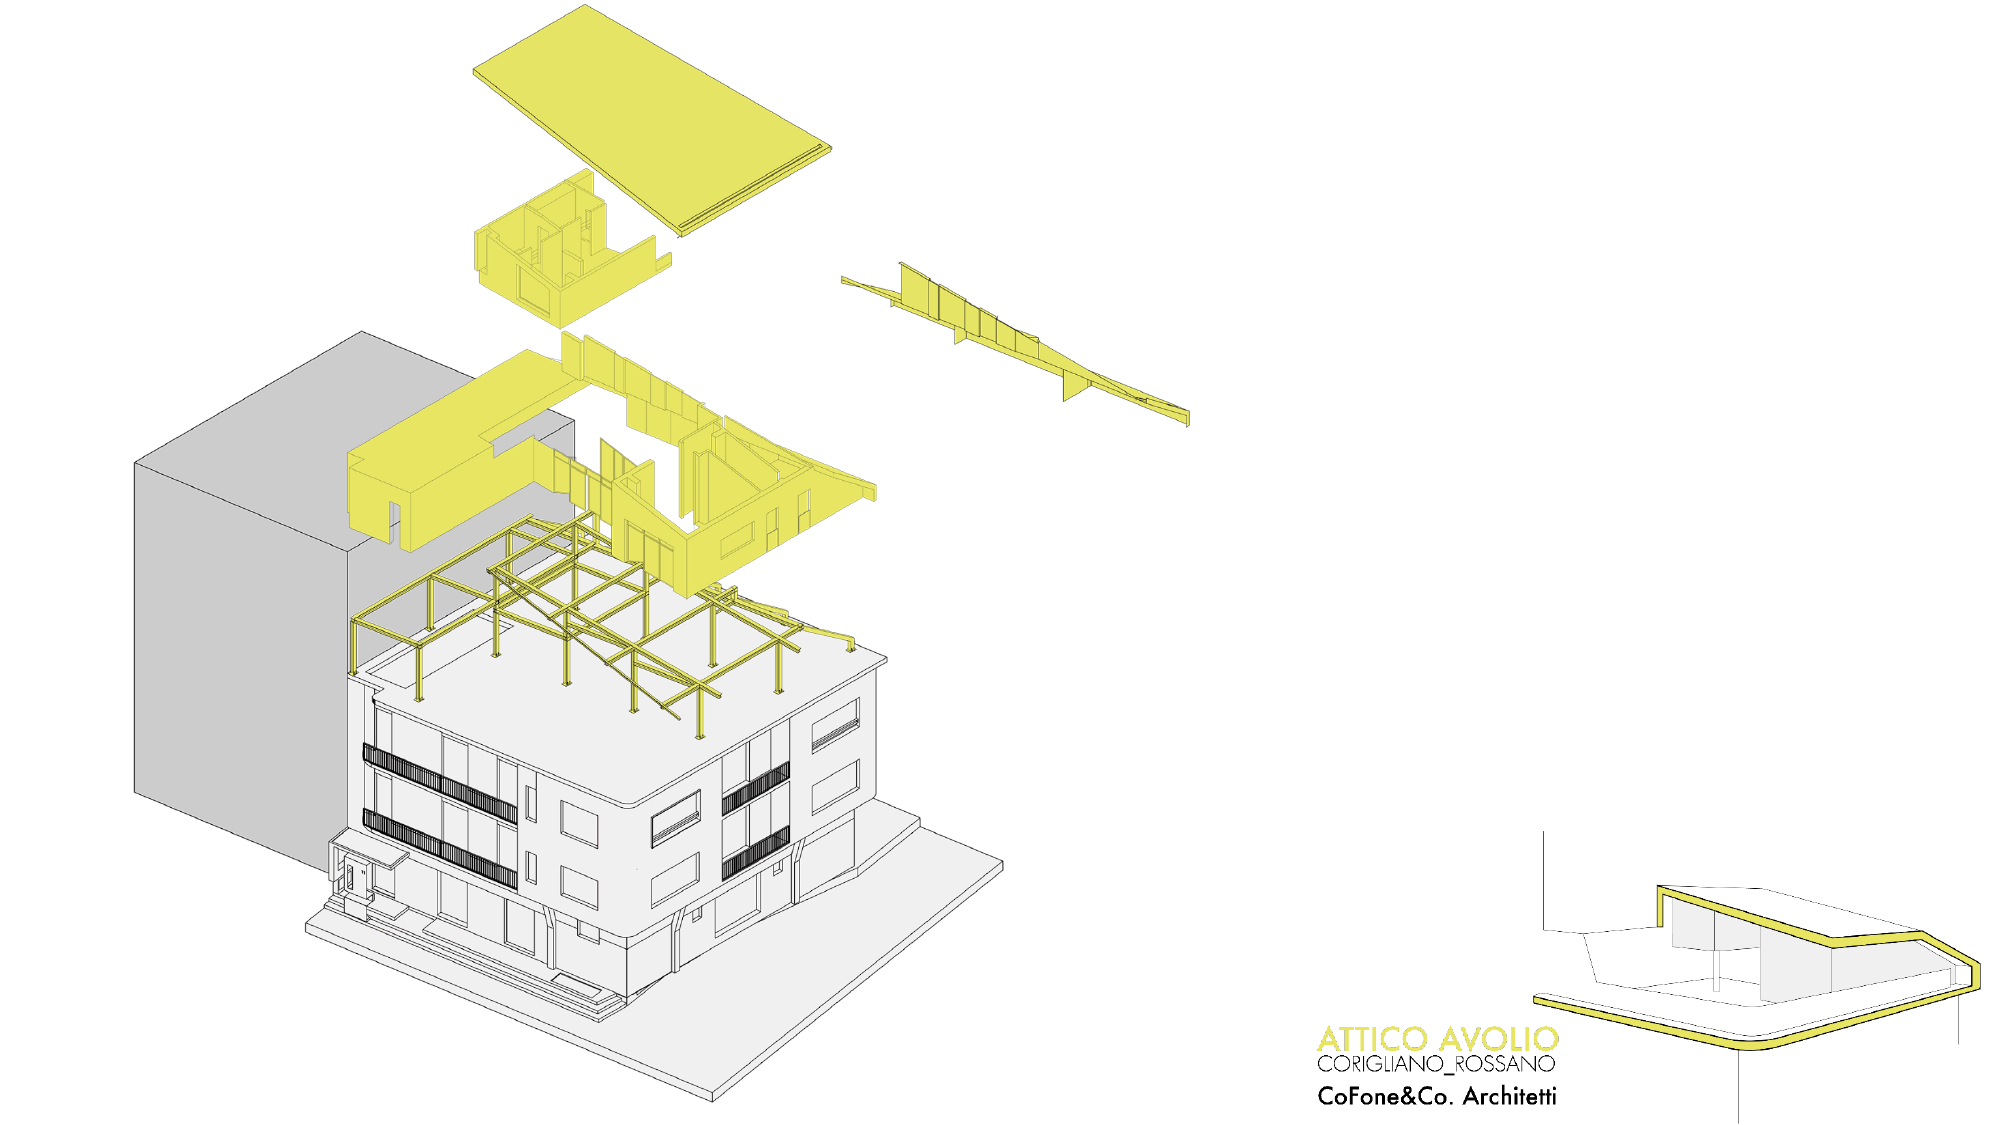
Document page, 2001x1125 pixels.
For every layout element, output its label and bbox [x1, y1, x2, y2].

picture [10, 0, 1305, 1125]
picture [1289, 798, 2000, 1125]
